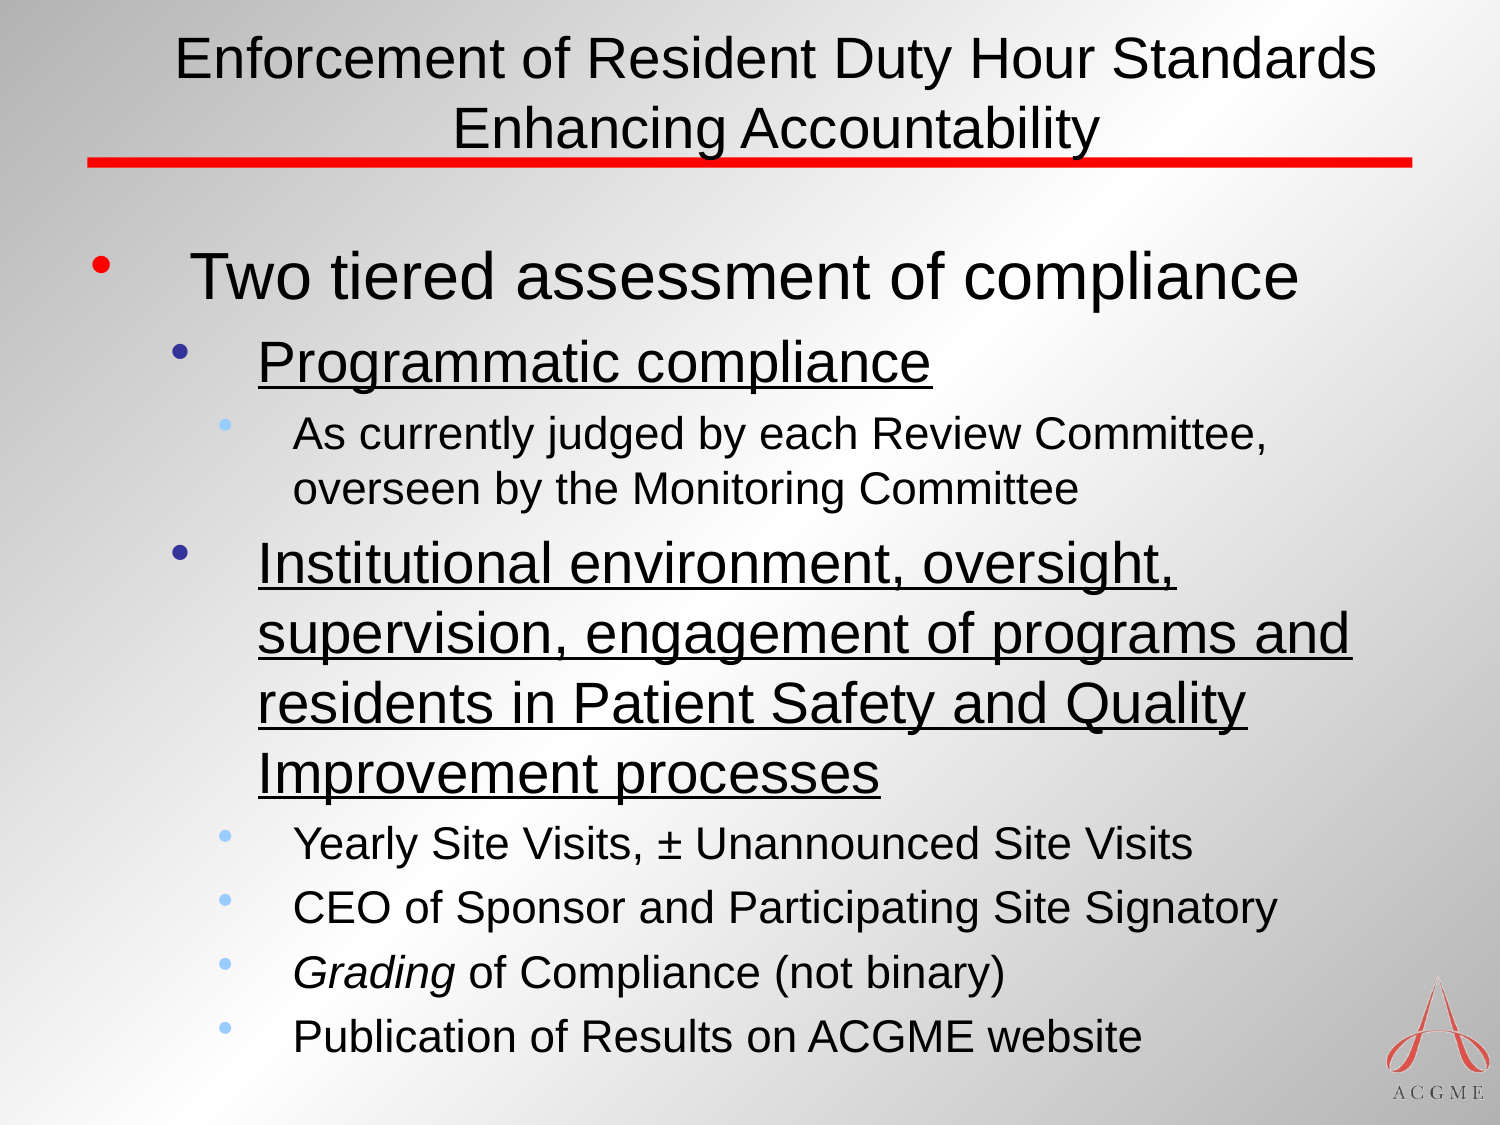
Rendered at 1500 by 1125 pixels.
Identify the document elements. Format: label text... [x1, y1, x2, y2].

list Two tiered assessment of compliance Programmatic compliance As currently judged by each Review Committee, overseen by the Monitoring Committee Institutional environment, oversight, supervision, engagement of programs and residents in Patient Safety and Quality Improvement processes Yearly Site Visits, ± Unannounced Site Visits CEO of Sponsor and Participating Site Signatory Grading of Compliance (not binary) Publication of Results on ACGME website [74, 224, 1426, 968]
title Enforcement of Resident Duty Hour Standards Enhancing Accountability [101, 0, 1453, 185]
